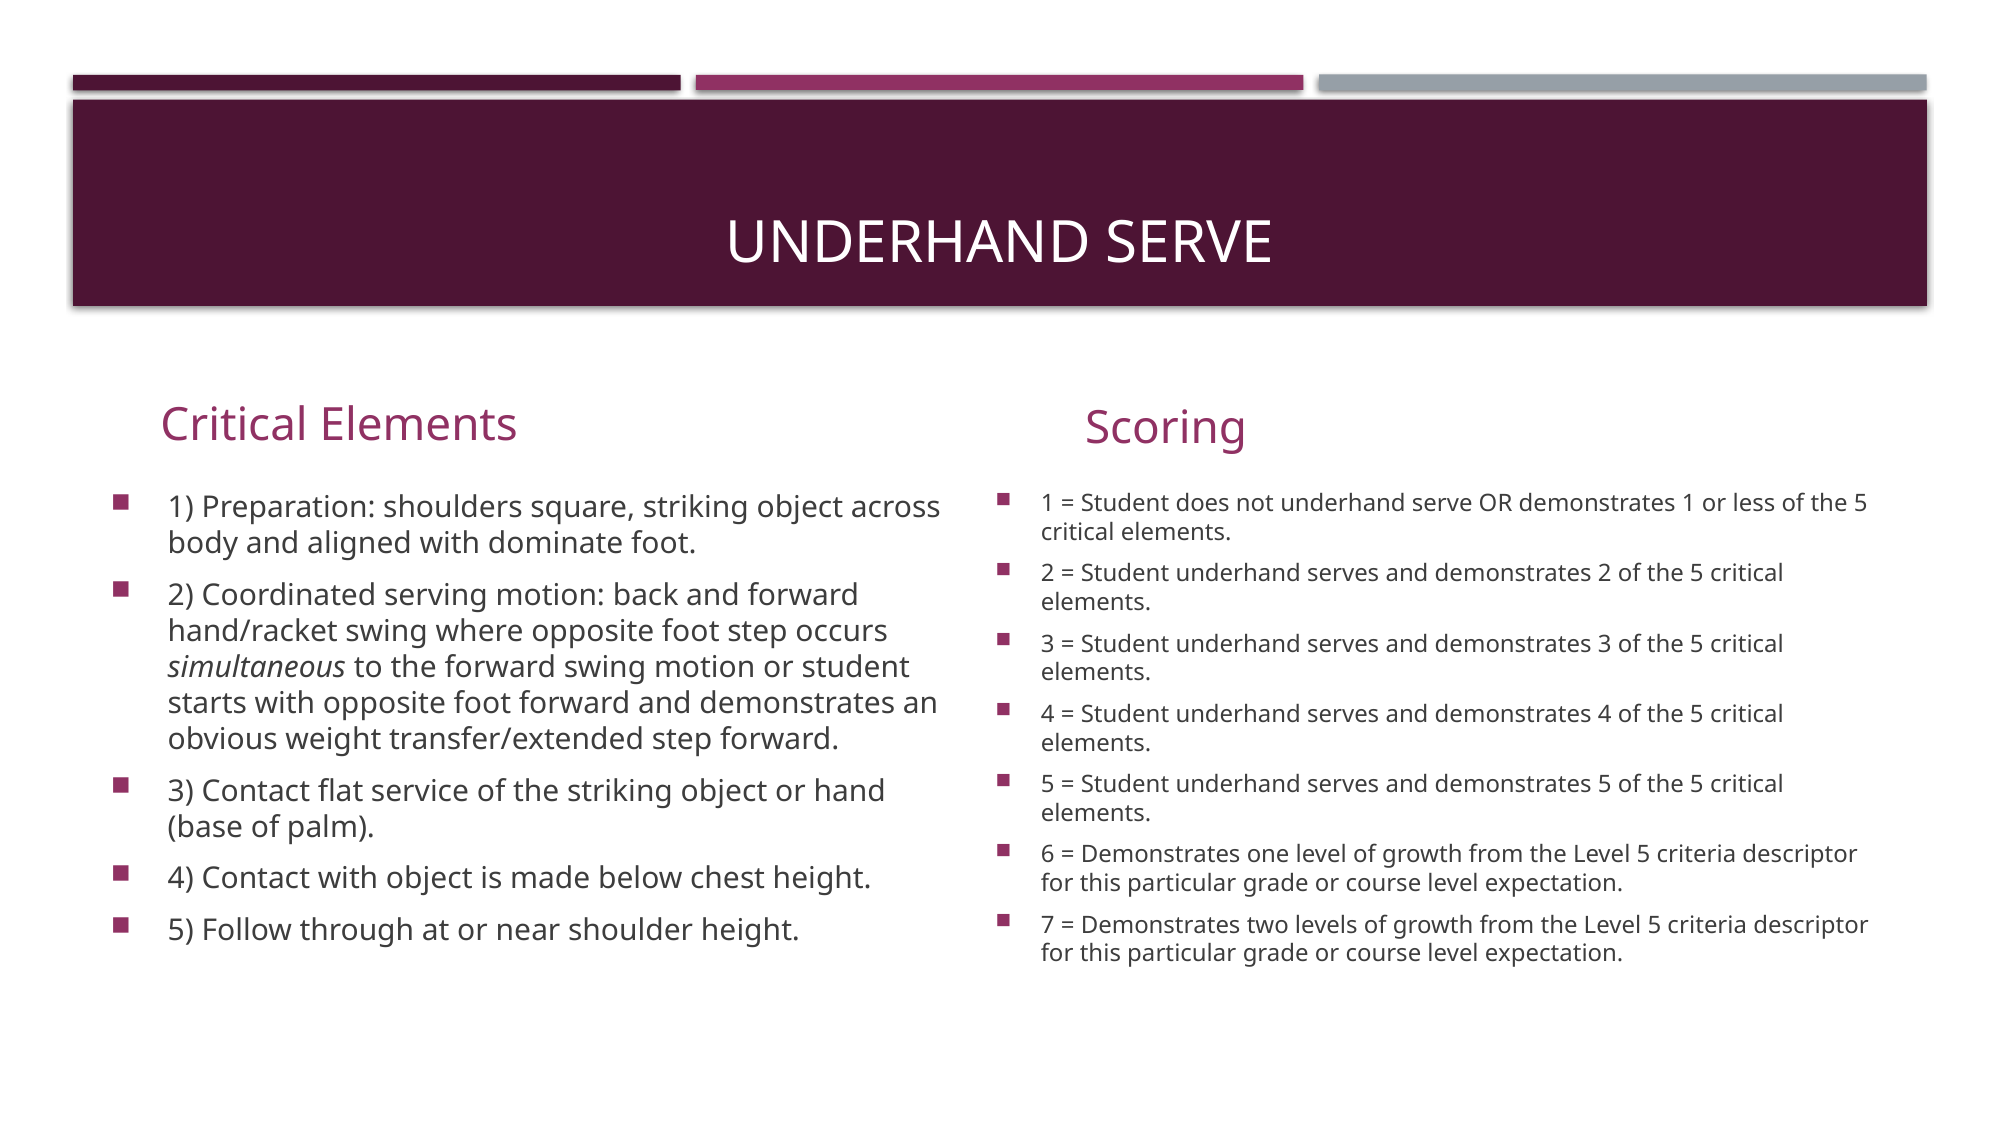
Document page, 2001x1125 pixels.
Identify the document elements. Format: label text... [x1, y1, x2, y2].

list Critical Elements [145, 369, 980, 458]
list 1) Preparation: shoulders square, striking object across body and aligned with dominate foot. 2) Coordinated serving motion: back and forward hand/racket swing where opposite foot step occurs simultaneous to the forward swing motion or student starts with opposite foot forward and demonstrates an obvious weight transfer/extended step forward. 3) Contact flat service of the striking object or hand (base of palm). 4) Contact with object is made below chest height. 5) Follow through at or near shoulder height. [95, 479, 980, 962]
title Underhand serve [95, 119, 1905, 282]
list 1 = Student does not underhand serve OR demonstrates 1 or less of the 5 critical elements. 2 = Student underhand serves and demonstrates 2 of the 5 critical elements. 3 = Student underhand serves and demonstrates 3 of the 5 critical elements. 4 = Student underhand serves and demonstrates 4 of the 5 critical elements. 5 = Student underhand serves and demonstrates 5 of the 5 critical elements. 6 = Demonstrates one level of growth from the Level 5 criteria descriptor for this particular grade or course level expectation. 7 = Demonstrates two levels of growth from the Level 5 criteria descriptor for this particular grade or course level expectation. [980, 479, 1905, 975]
list Scoring [1070, 369, 1905, 460]
